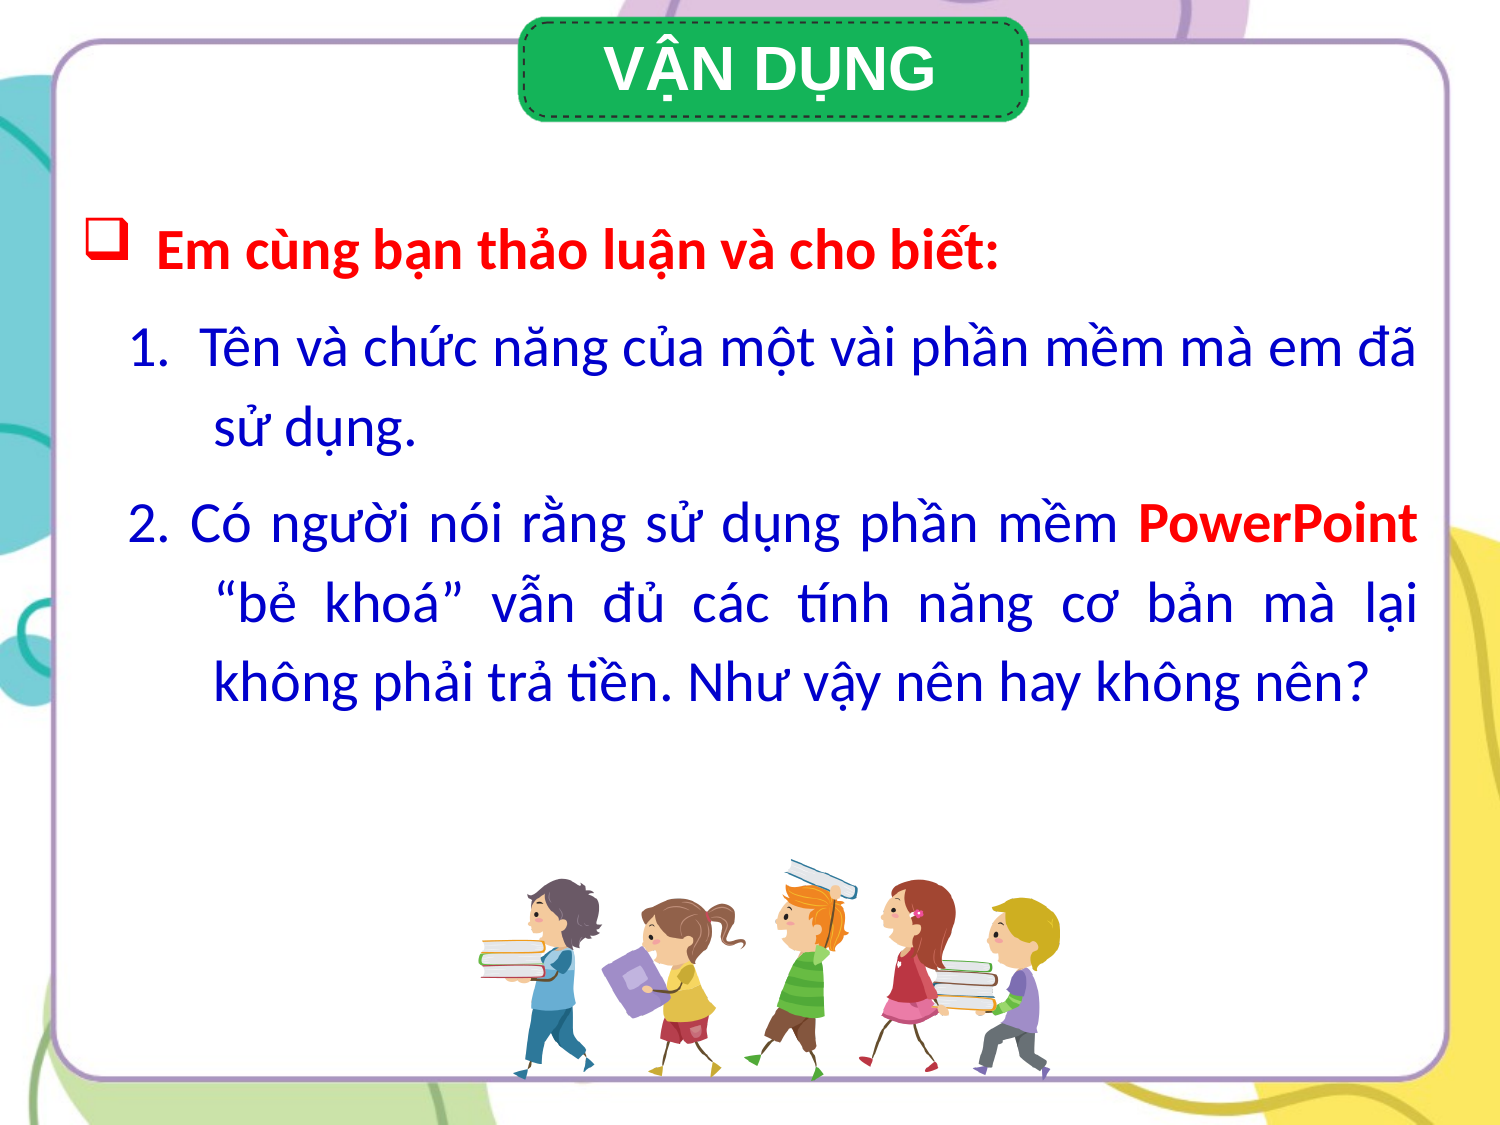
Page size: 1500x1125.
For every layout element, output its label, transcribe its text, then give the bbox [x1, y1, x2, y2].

text_box Em cùng bạn thảo luận và cho biết: 1. Tên và chức năng của một vài phần mềm mà em đã sử dụng. 2. Có người nói rằng sử dụng phần mềm PowerPoint “bẻ khoá” vẫn đủ các tính năng cơ bản mà lại không phải trả tiền. Như vậy nên hay không nên? [66, 194, 1434, 721]
picture [0, 0, 1500, 1125]
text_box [511, 11, 1034, 125]
